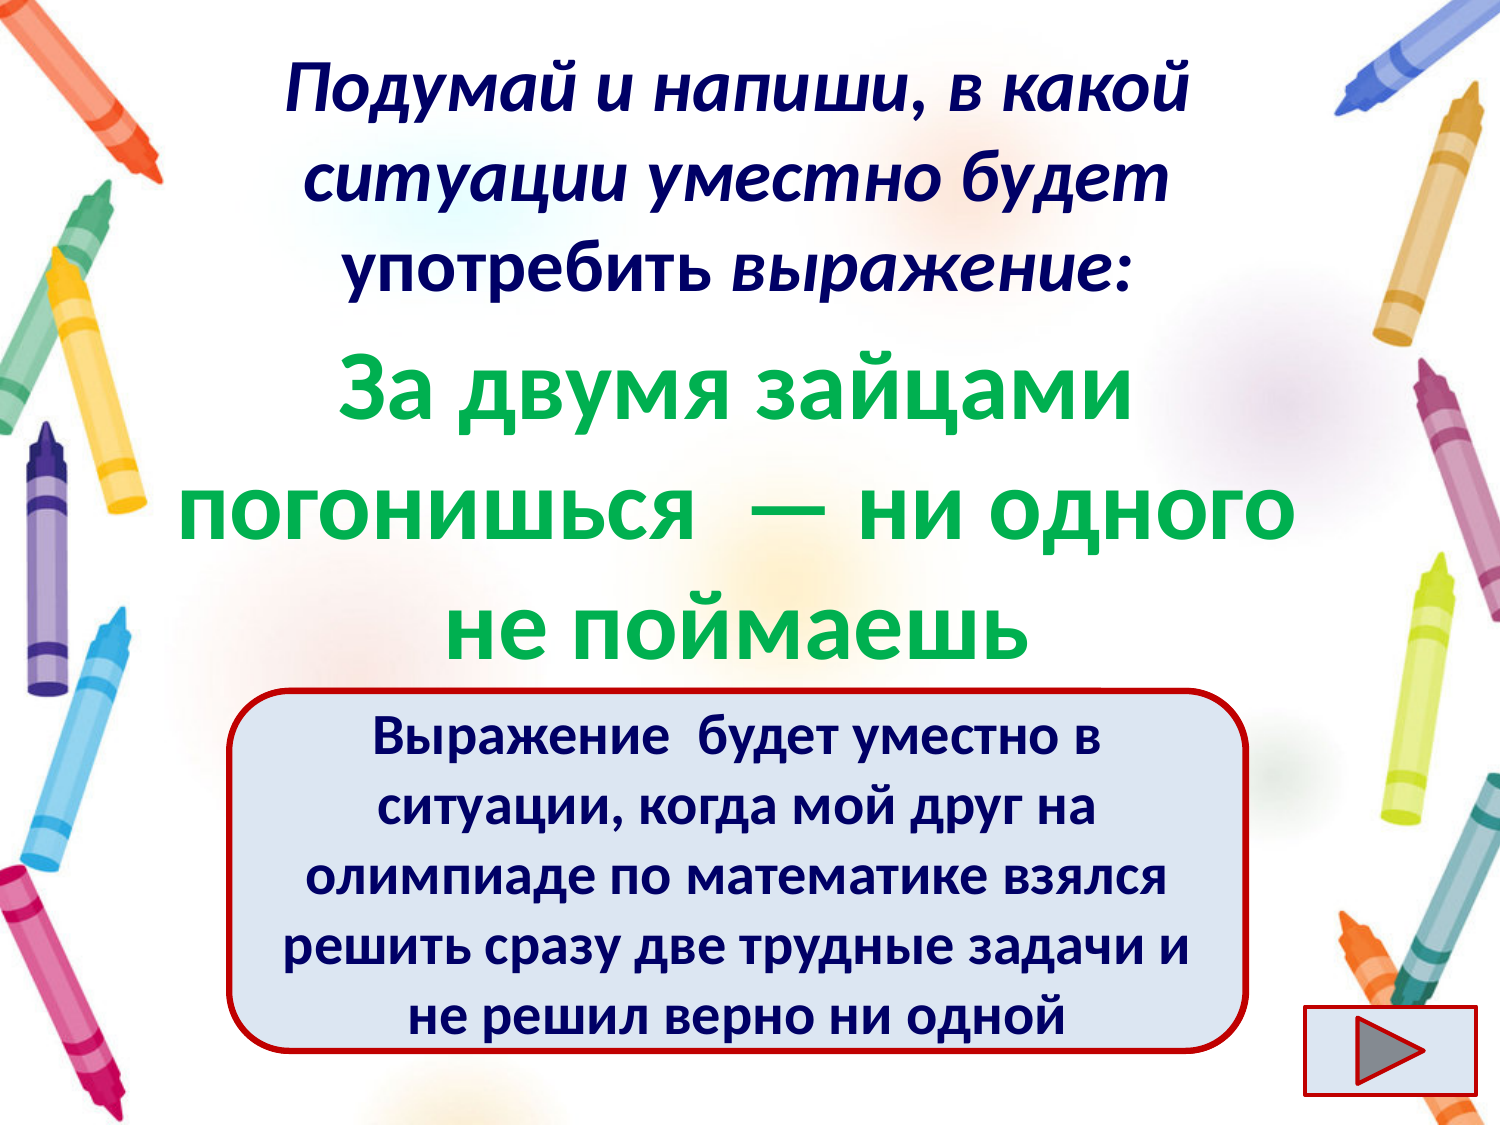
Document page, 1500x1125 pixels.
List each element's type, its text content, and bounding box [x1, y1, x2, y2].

text_box [226, 688, 1247, 1053]
picture [0, 0, 1500, 1125]
text_box [1303, 1005, 1478, 1097]
text_box За двумя зайцами погонишься — ни одного не поймаешь [99, 312, 1375, 687]
title Подумай и напиши, в какой ситуации уместно будет употребить выражение: [100, 0, 1376, 343]
